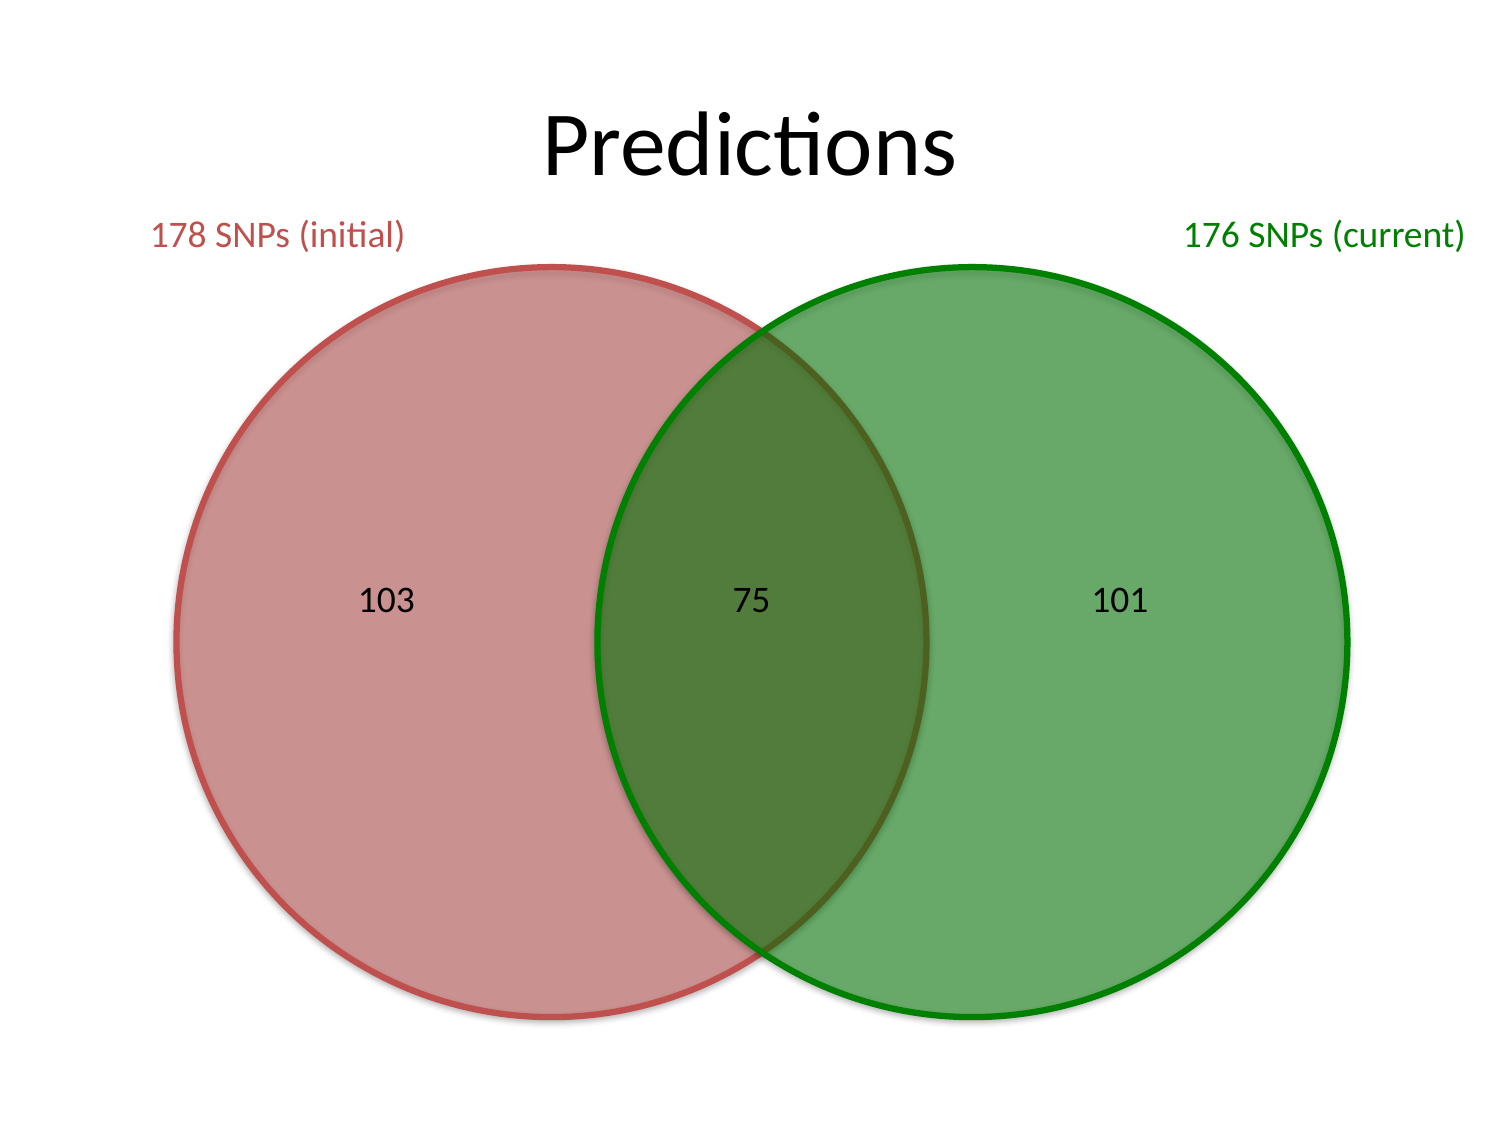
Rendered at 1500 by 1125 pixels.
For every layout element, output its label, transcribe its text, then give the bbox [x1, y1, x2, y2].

text_box 176 SNPs (current) [1168, 202, 1481, 262]
text_box [596, 266, 1349, 1018]
text_box 178 SNPs (initial) [135, 202, 421, 262]
text_box [175, 266, 761, 1018]
text_box 75 [717, 567, 786, 628]
text_box 103 [343, 567, 430, 628]
text_box 101 [1076, 567, 1164, 628]
title Predictions [75, 45, 1425, 233]
